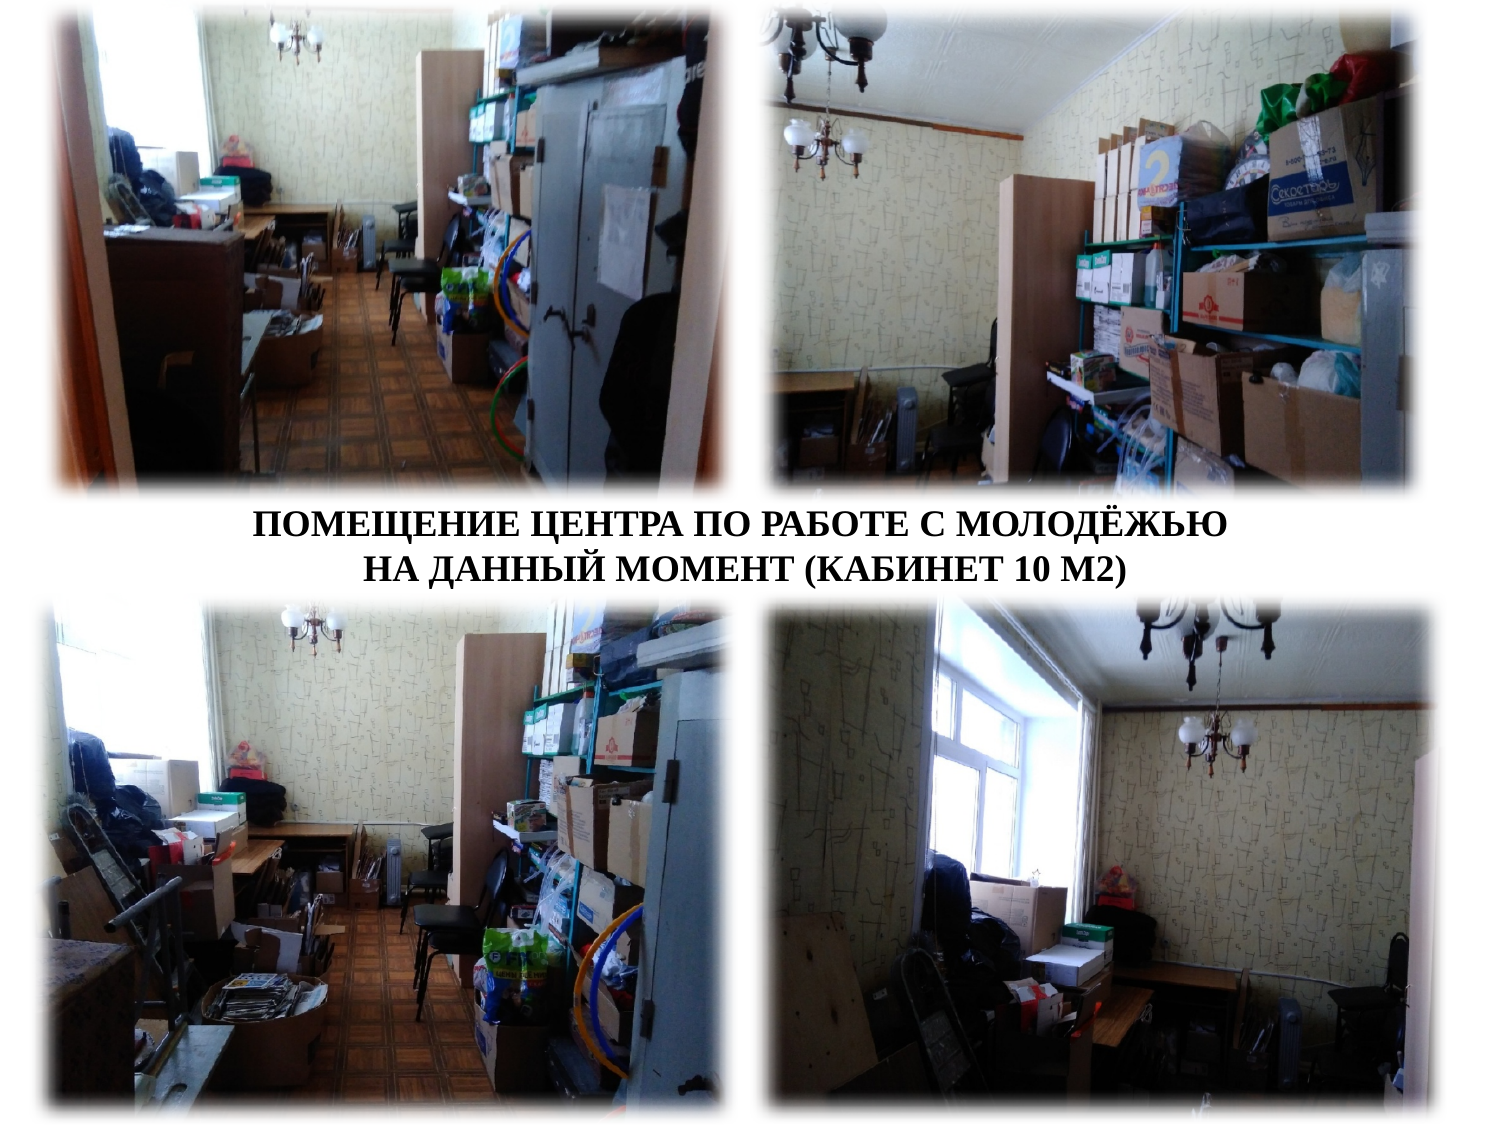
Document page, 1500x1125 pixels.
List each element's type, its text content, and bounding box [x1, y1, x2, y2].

picture [29, 593, 739, 1125]
picture [749, 591, 1448, 1125]
text_box ПОМЕЩЕНИЕ ЦЕНТРА ПО РАБОТЕ С МОЛОДЁЖЬЮ НА ДАННЫЙ МОМЕНТ (КАБИНЕТ 10 М2) [237, 491, 1254, 597]
picture [755, 0, 1428, 504]
picture [41, 0, 739, 504]
